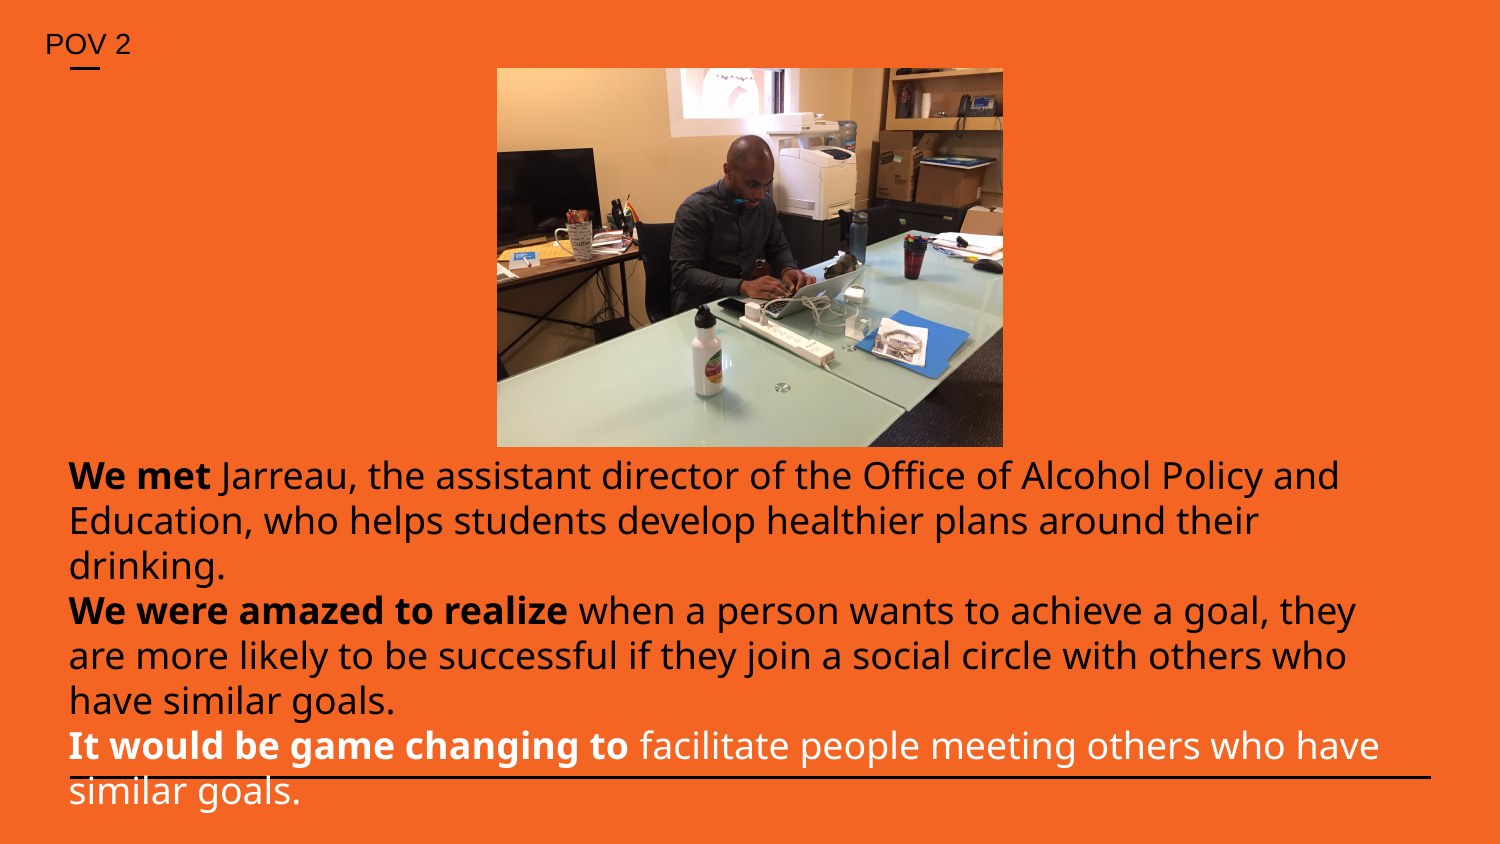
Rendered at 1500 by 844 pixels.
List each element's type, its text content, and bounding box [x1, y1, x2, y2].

picture [497, 68, 1003, 448]
text_box POV 2 [30, 10, 148, 92]
list We met Jarreau, the assistant director of the Office of Alcohol Policy and Education, who helps students develop healthier plans around their drinking. We were amazed to realize when a person wants to achieve a goal, they are more likely to be successful if they join a social circle with others who have similar goals. It would be game changing to facilitate people meeting others who have similar goals. [53, 514, 1422, 794]
